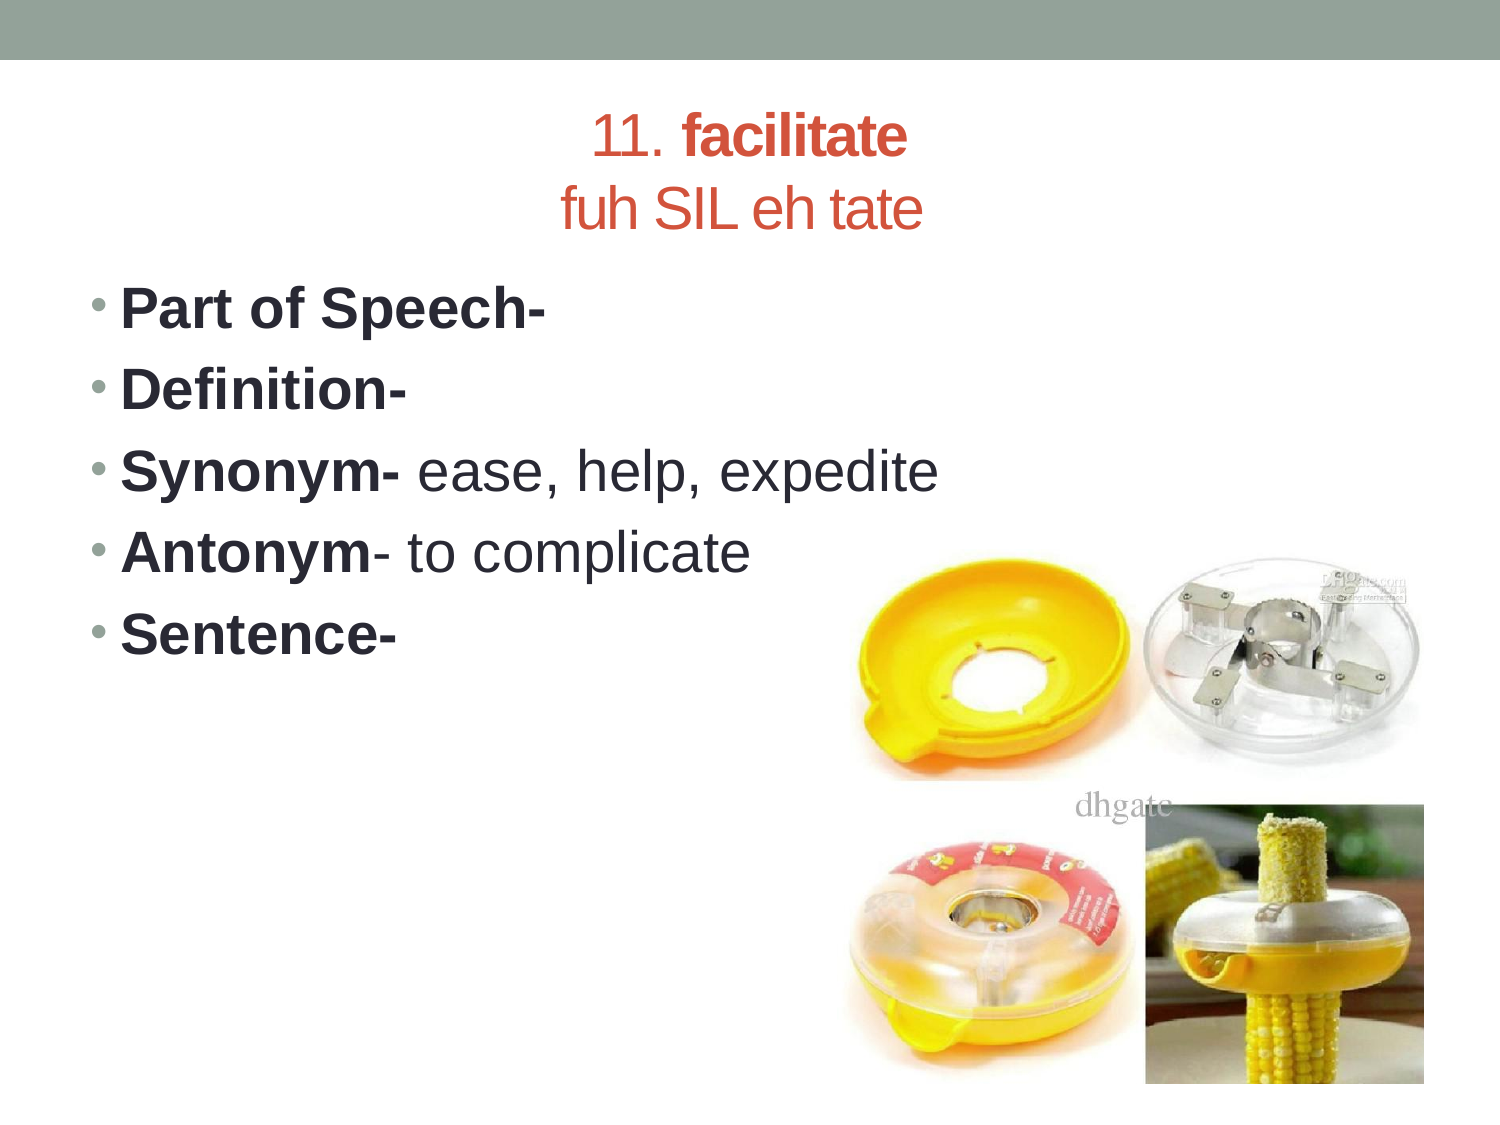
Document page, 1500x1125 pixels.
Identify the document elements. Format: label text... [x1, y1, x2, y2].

list Part of Speech- Definition- Synonym- ease, help, expedite Antonym- to complicate Sentence- [75, 262, 1425, 1063]
title 11. facilitate fuh SIL eh tate [75, 87, 1425, 250]
picture [837, 549, 1424, 1084]
